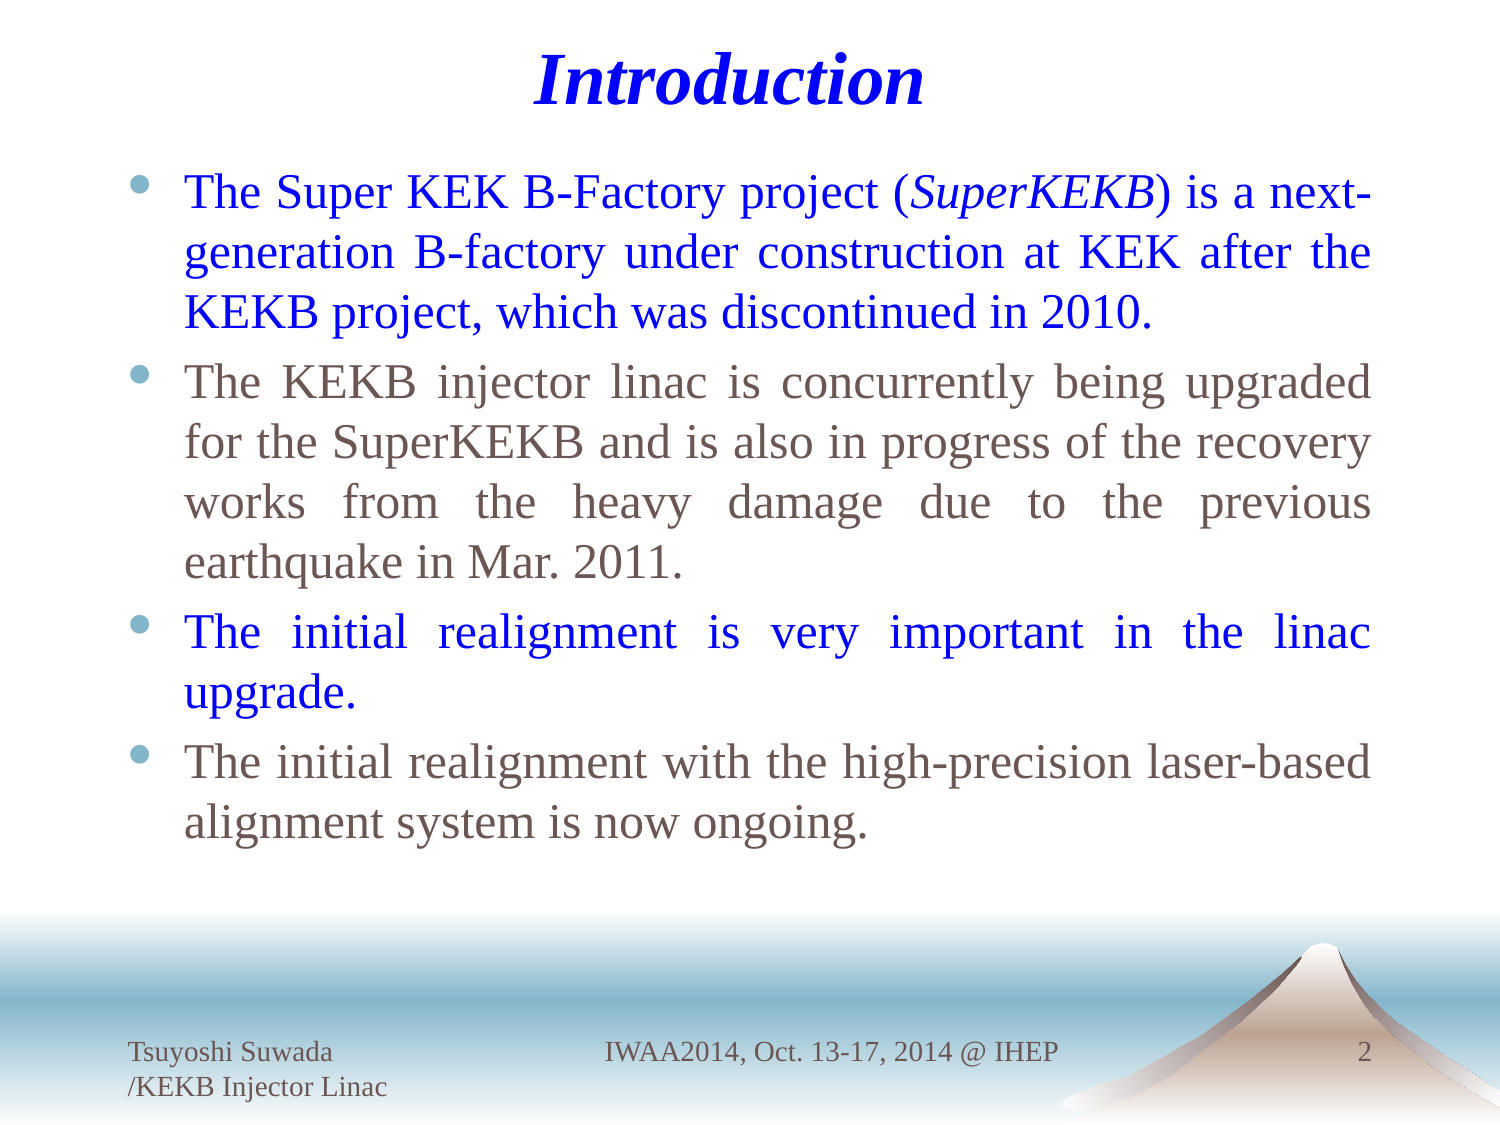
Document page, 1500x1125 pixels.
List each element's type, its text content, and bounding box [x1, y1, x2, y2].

list The Super KEK B-Factory project (SuperKEKB) is a next-generation B-factory under construction at KEK after the KEKB project, which was discontinued in 2010. The KEKB injector linac is concurrently being upgraded for the SuperKEKB and is also in progress of the recovery works from the heavy damage due to the previous earthquake in Mar. 2011. The initial realignment is very important in the linac upgrade. The initial realignment with the high-precision laser-based alignment system is now ongoing. [112, 150, 1388, 906]
footer IWAA2014, Oct. 13-17, 2014 @ IHEP [512, 1025, 1074, 1100]
slide_number 2 [1074, 1025, 1388, 1100]
title Introduction [112, 19, 1350, 130]
slide_number Tsuyoshi Suwada /KEKB Injector Linac [112, 1025, 425, 1100]
